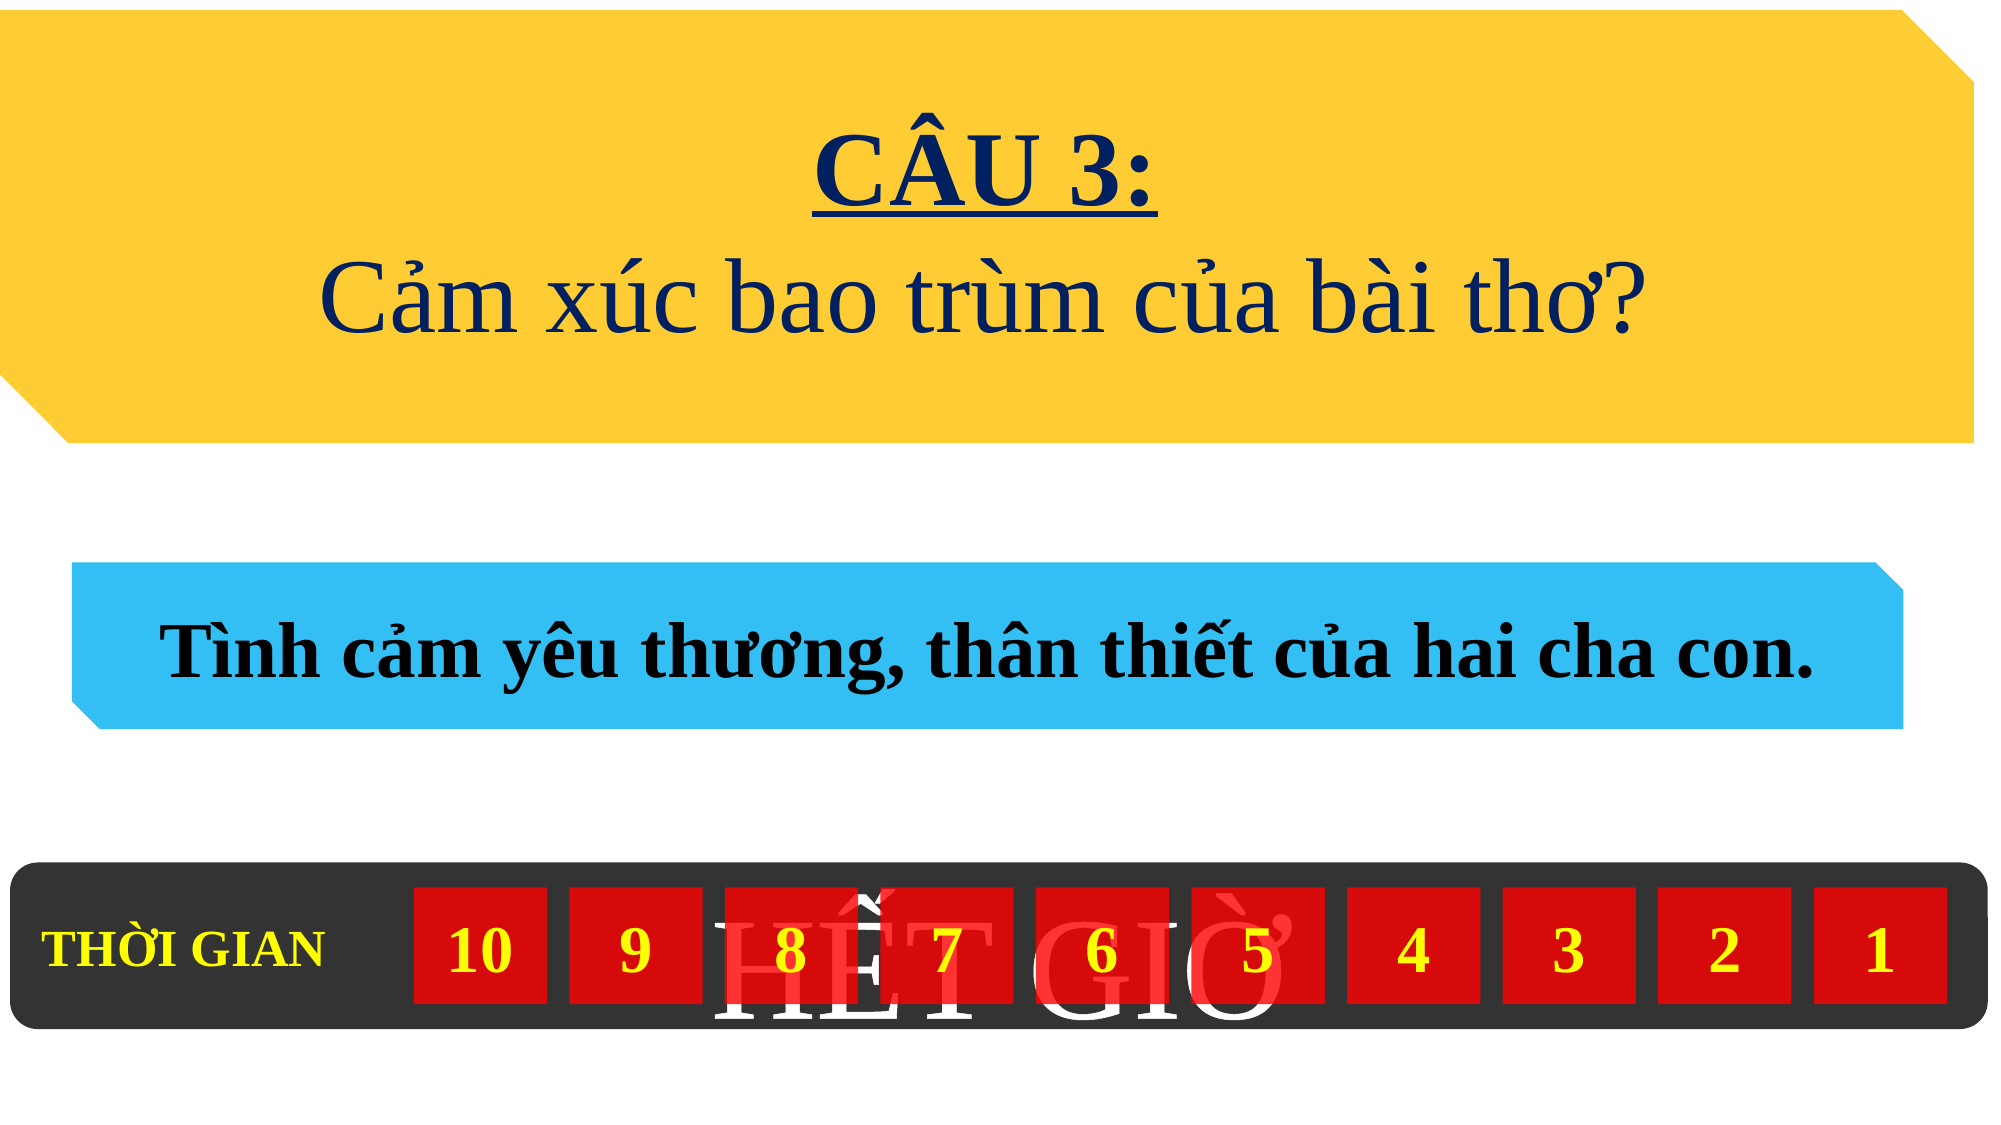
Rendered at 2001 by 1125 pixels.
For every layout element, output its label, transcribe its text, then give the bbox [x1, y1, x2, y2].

text_box CÂU 3: Cảm xúc bao trùm của bài thơ? [0, 8, 1976, 445]
text_box 7 [879, 886, 1015, 1005]
text_box 8 [724, 886, 859, 1005]
text_box 6 [1035, 886, 1170, 1005]
text_box 1 [1813, 886, 1948, 1005]
text_box 5 [1190, 886, 1326, 1005]
text_box Tình cảm yêu thương, thân thiết của hai cha con. [70, 561, 1905, 731]
text_box THỜI GIAN [1644, 861, 1989, 1031]
text_box HẾT GIỜ [354, 860, 1644, 1060]
text_box 3 [1502, 886, 1637, 1005]
text_box 9 [568, 886, 704, 1005]
text_box THỜI GIAN [9, 861, 354, 1031]
text_box 10 [413, 886, 548, 1005]
text_box 4 [1346, 886, 1481, 1005]
text_box 2 [1657, 886, 1793, 1005]
